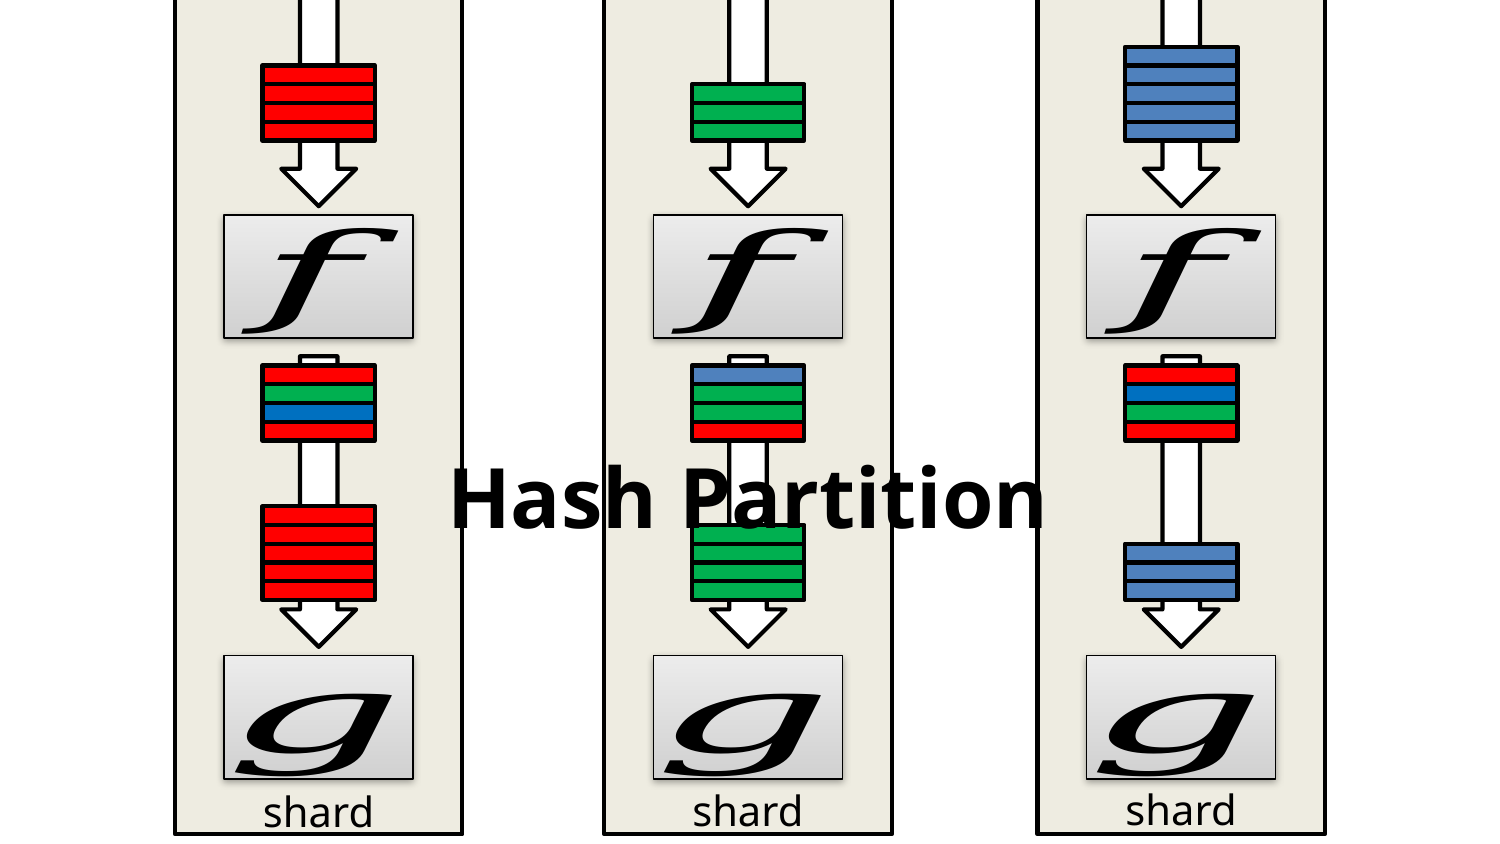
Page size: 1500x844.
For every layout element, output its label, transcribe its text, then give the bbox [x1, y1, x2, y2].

text_box [279, 143, 359, 209]
text_box [690, 386, 806, 401]
text_box [260, 101, 377, 120]
text_box [727, 354, 769, 363]
text_box [260, 120, 377, 143]
text_box [1160, 354, 1203, 363]
text_box [1141, 143, 1221, 209]
text_box [602, 0, 894, 437]
text_box [708, 143, 788, 209]
text_box [260, 565, 377, 579]
text_box [1123, 401, 1240, 420]
text_box [173, 0, 464, 836]
text_box [260, 420, 377, 443]
text_box [1123, 101, 1240, 120]
text_box [260, 527, 377, 542]
text_box [1123, 68, 1240, 82]
text_box [1160, 0, 1203, 45]
text_box [690, 420, 806, 437]
text_box [260, 382, 377, 401]
text_box [727, 0, 769, 82]
text_box [690, 579, 806, 602]
text_box [690, 401, 806, 420]
text_box shard [248, 778, 390, 844]
text_box [690, 101, 806, 120]
text_box [1123, 420, 1240, 443]
text_box [260, 542, 377, 565]
text_box [1160, 443, 1203, 542]
text_box [1123, 579, 1240, 602]
text_box [260, 401, 377, 420]
text_box [602, 553, 894, 836]
text_box [690, 120, 806, 143]
text_box [297, 0, 340, 63]
text_box [690, 553, 806, 560]
text_box shard [1110, 775, 1252, 841]
text_box [260, 579, 377, 602]
text_box [297, 443, 340, 504]
text_box [1123, 542, 1240, 560]
text_box [260, 504, 377, 527]
text_box [1123, 363, 1240, 382]
text_box [1141, 602, 1221, 649]
text_box [1123, 82, 1240, 101]
text_box [279, 602, 359, 649]
text_box [690, 82, 806, 101]
text_box shard [677, 777, 819, 842]
text_box [1123, 560, 1240, 579]
text_box [1123, 120, 1240, 143]
text_box [260, 82, 377, 101]
text_box [708, 602, 788, 649]
text_box [1035, 0, 1327, 836]
text_box [690, 560, 806, 579]
text_box Hash Partition [432, 437, 1064, 553]
text_box [690, 363, 806, 386]
text_box [260, 63, 377, 82]
text_box [1123, 382, 1240, 401]
text_box [297, 354, 340, 363]
text_box [1123, 45, 1240, 68]
text_box [260, 363, 377, 382]
